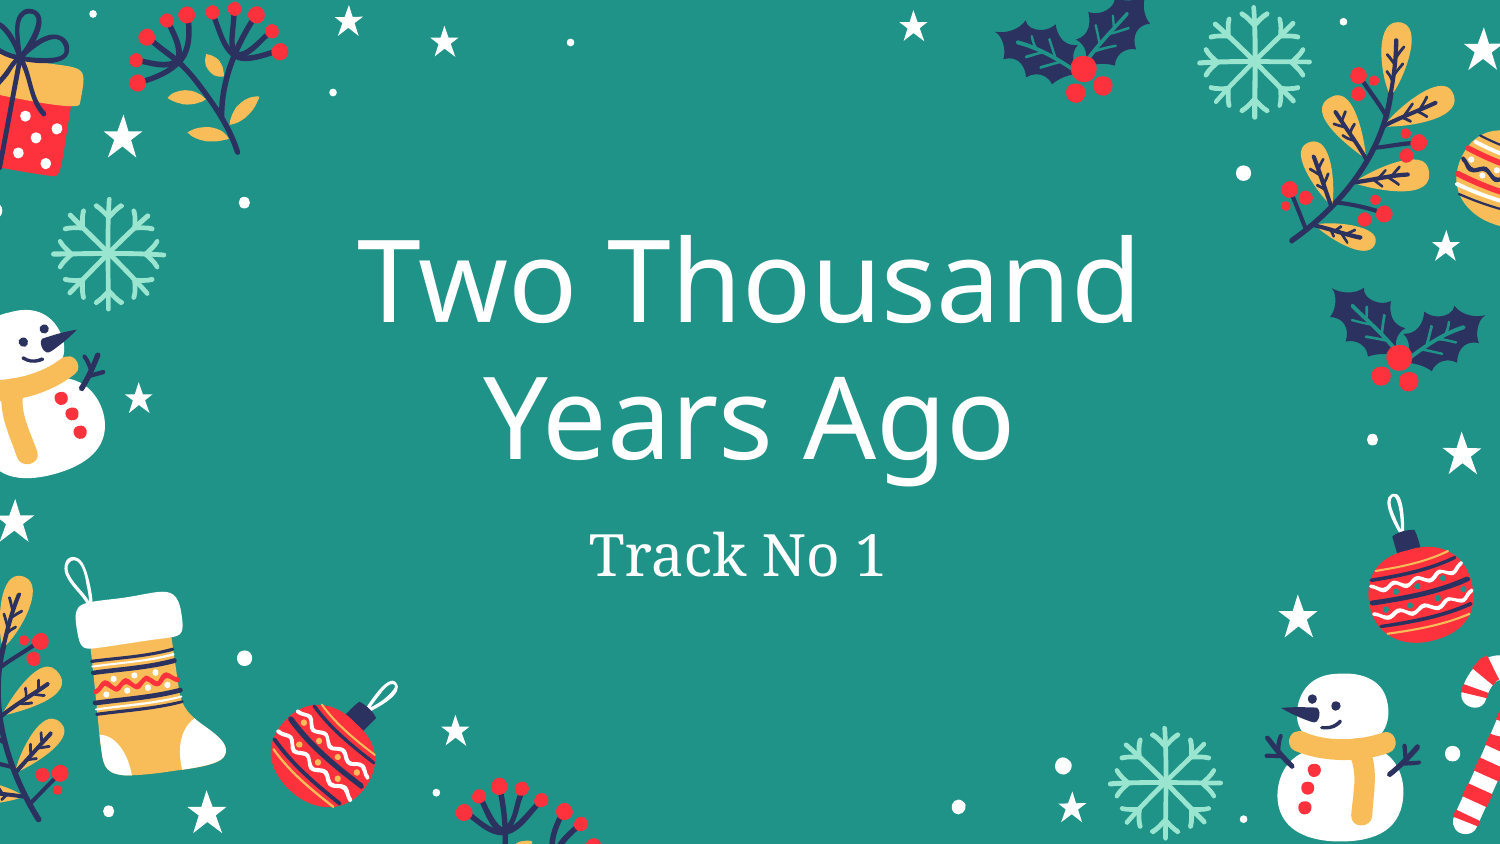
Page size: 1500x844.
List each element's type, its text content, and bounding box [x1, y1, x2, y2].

title Two Thousand Years Ago [187, 210, 1313, 498]
subtitle Track No 1 [464, 503, 1012, 634]
